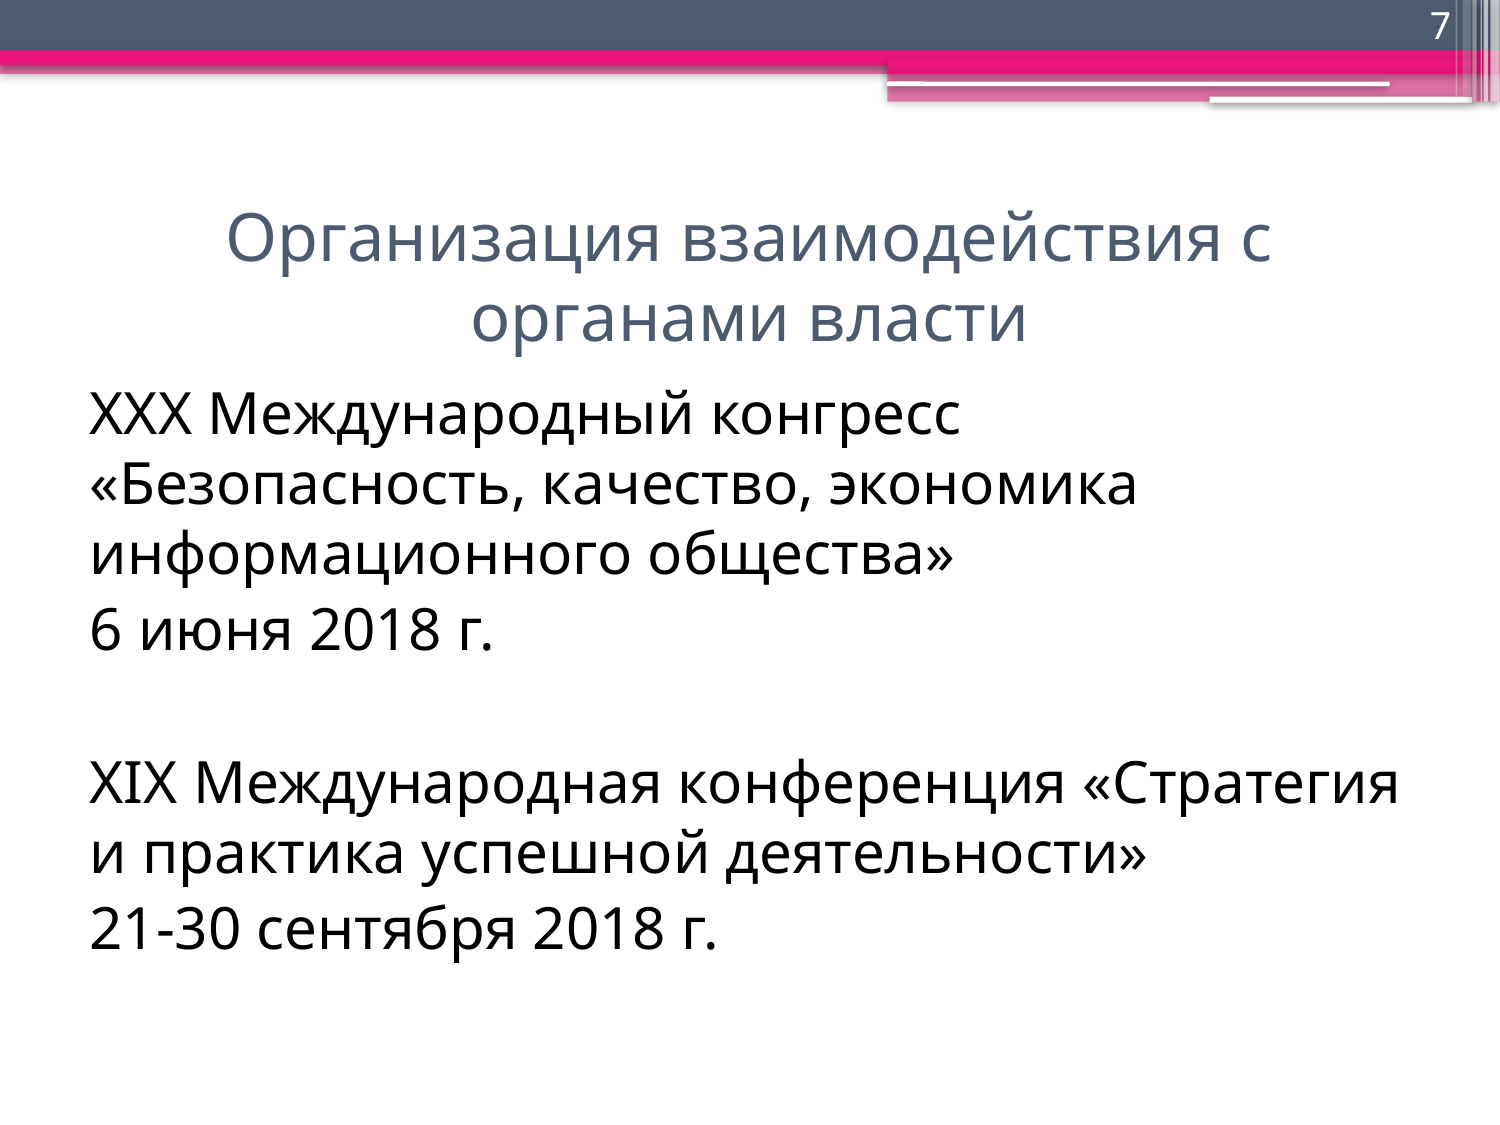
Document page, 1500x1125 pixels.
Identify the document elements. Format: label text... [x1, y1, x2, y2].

title Организация взаимодействия с органами власти [75, 187, 1425, 363]
list XXХ Международный конгресс «Безопасность, качество, экономика информационного общества» 6 июня 2018 г. XIX Международная конференция «Стратегия и практика успешной деятельности» 21-30 сентября 2018 г. [75, 368, 1425, 1079]
slide_number 7 [1341, 0, 1466, 61]
